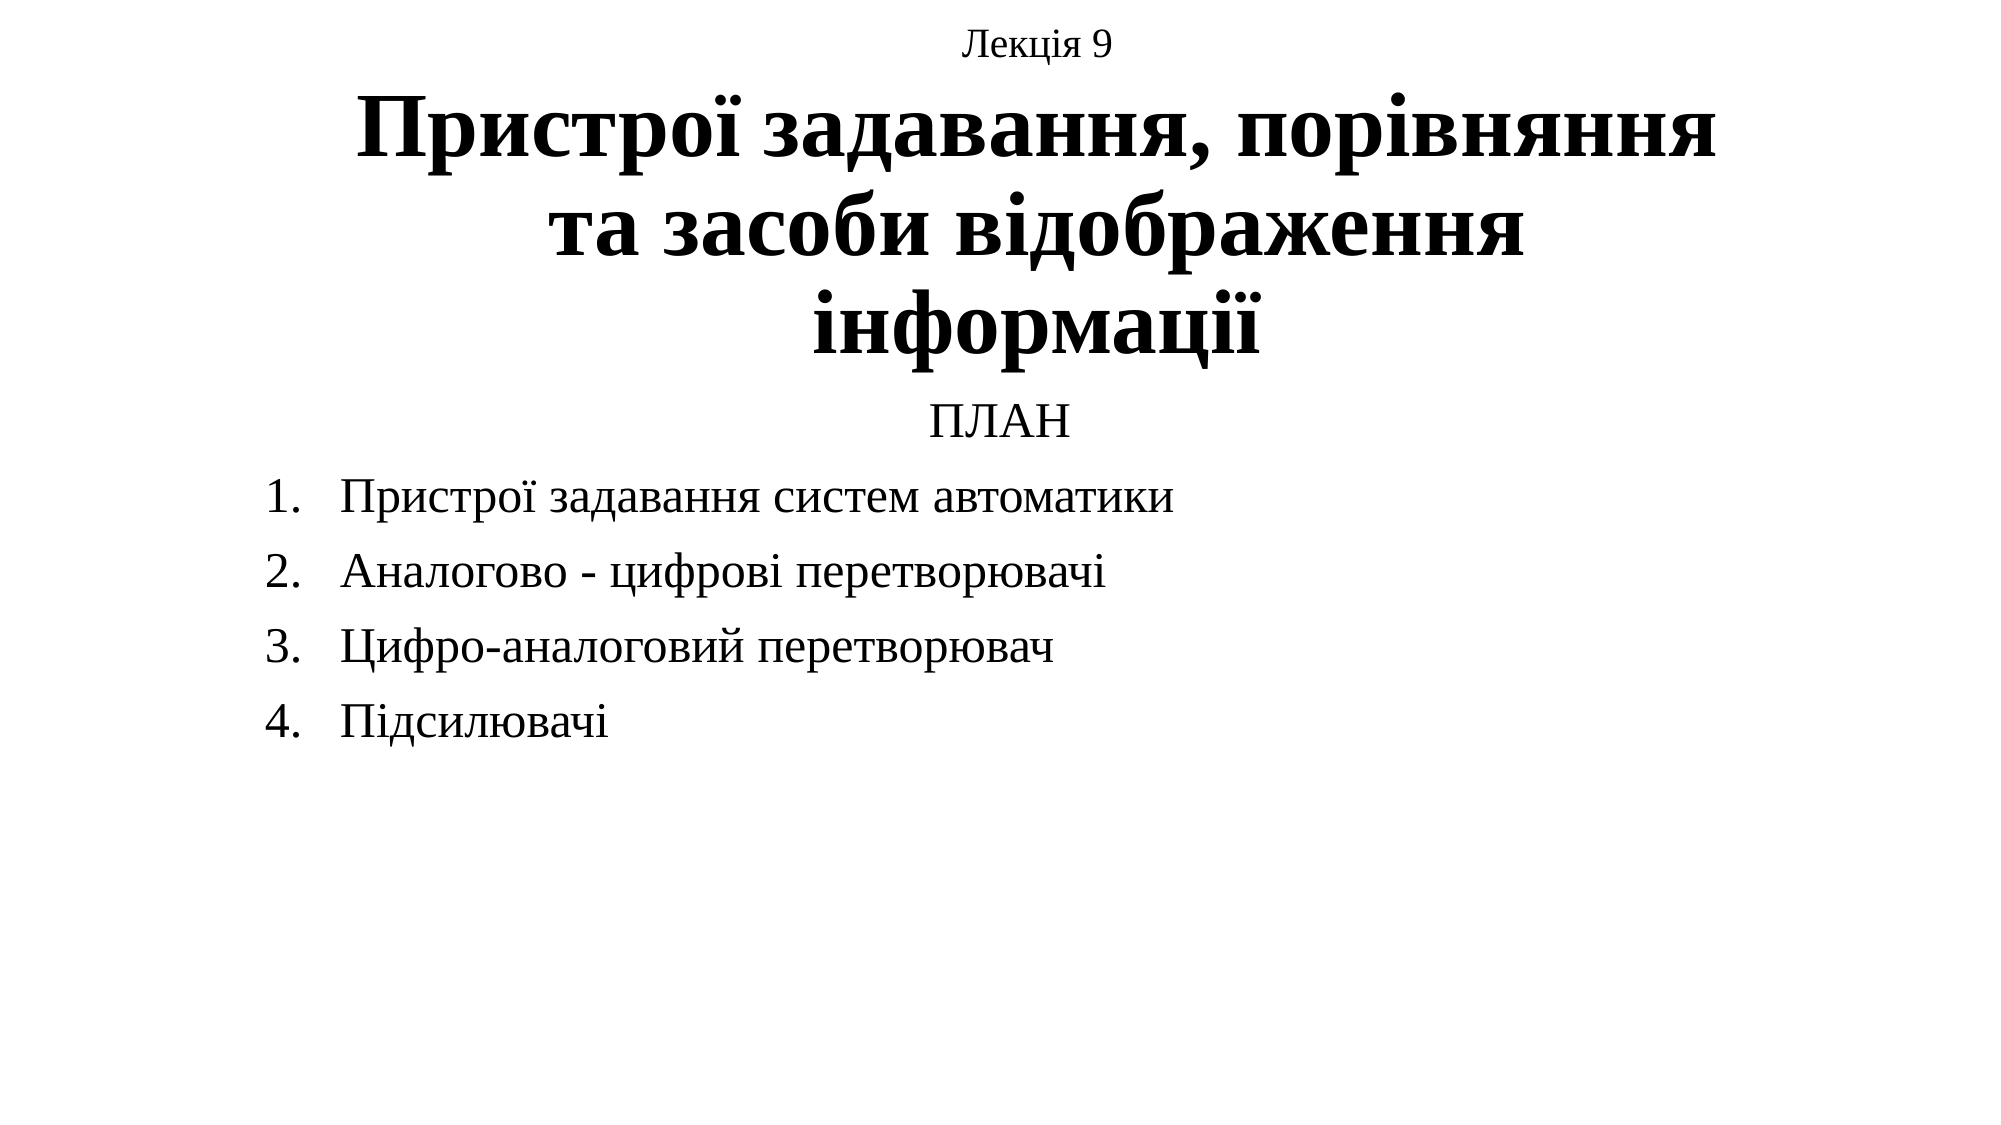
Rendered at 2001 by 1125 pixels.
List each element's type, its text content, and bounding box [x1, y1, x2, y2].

subtitle Лекція 9 Пристрої задавання, порівняння та засоби відображення інформації ПЛАН Пристрої задавання систем автоматики Аналогово - цифрові перетворювачі Цифро-аналоговий перетворювач Підсилювачі [249, 14, 1750, 863]
